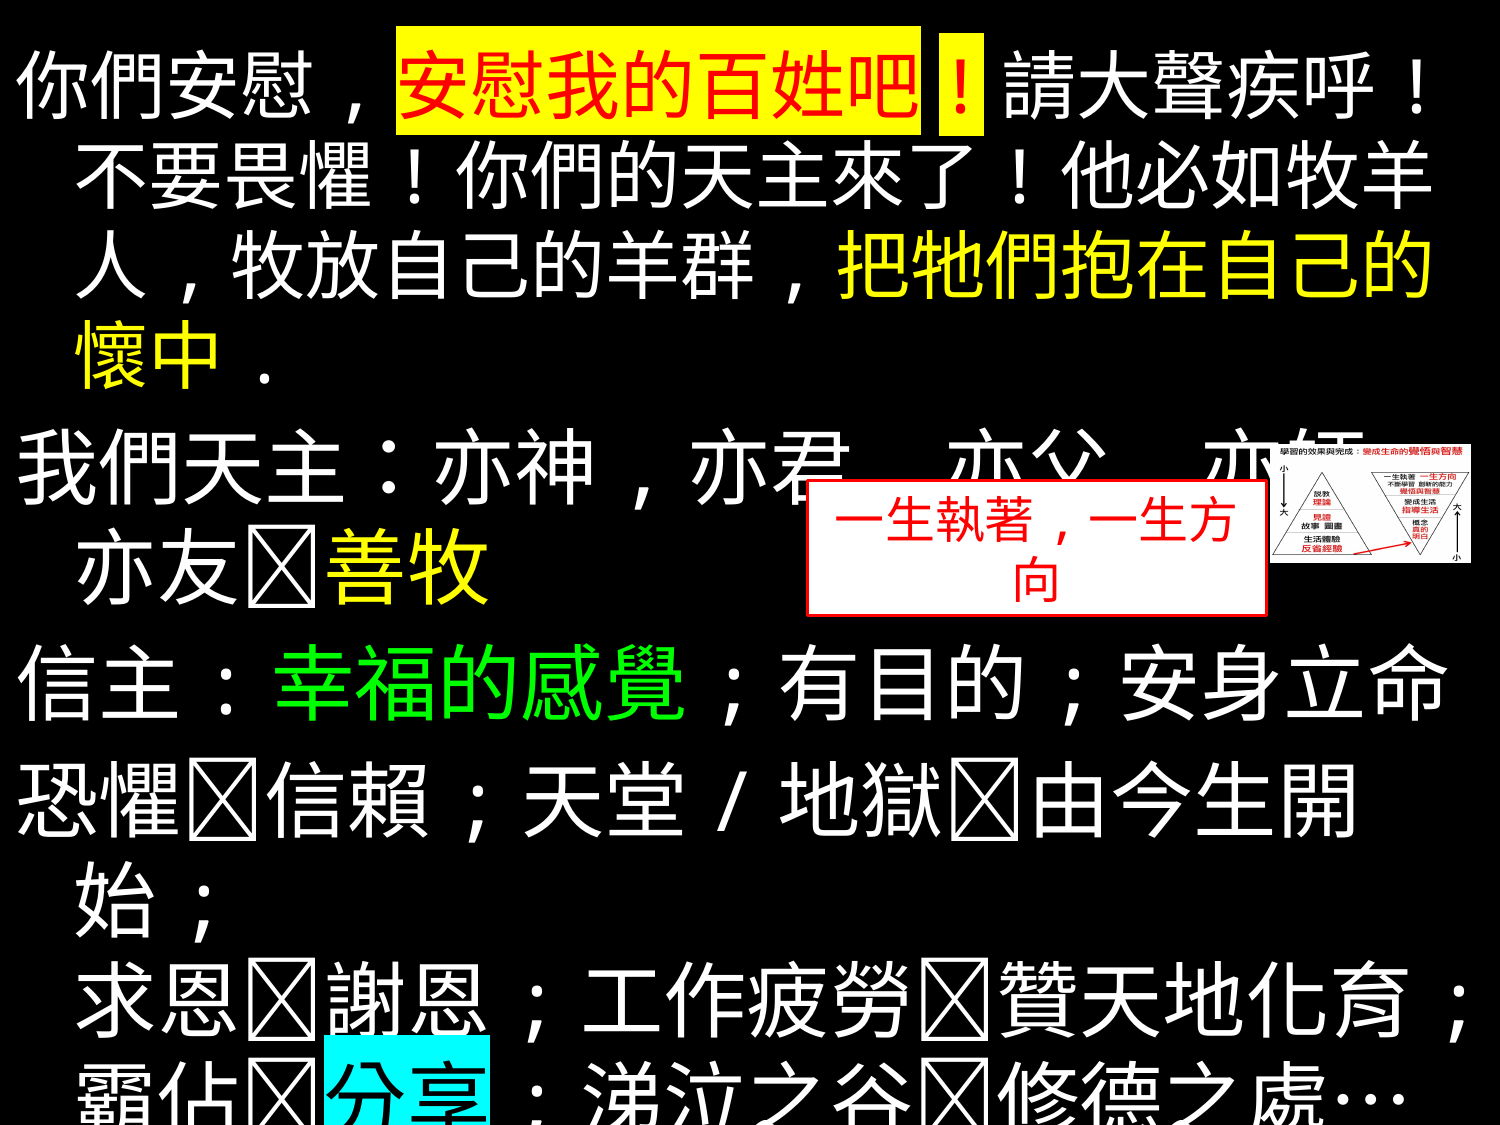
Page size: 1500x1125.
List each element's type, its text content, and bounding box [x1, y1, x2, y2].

text_box 一生執著,一生方向 [807, 480, 1267, 616]
subtitle 你們安慰,安慰我的百姓吧!請大聲疾呼!不要畏懼!你們的天主來了!他必如牧羊人,牧放自己的羊群,把牠們抱在自己的懷中. 我們天主：亦神,亦君,亦父,亦師,亦友善牧 信主:幸福的感覺;有目的;安身立命 恐懼信賴;天堂/地獄由今生開始; 求恩謝恩;工作疲勞贊天地化育;霸佔分享;涕泣之谷修德之處…… [0, 30, 1500, 1125]
picture [1269, 444, 1471, 563]
